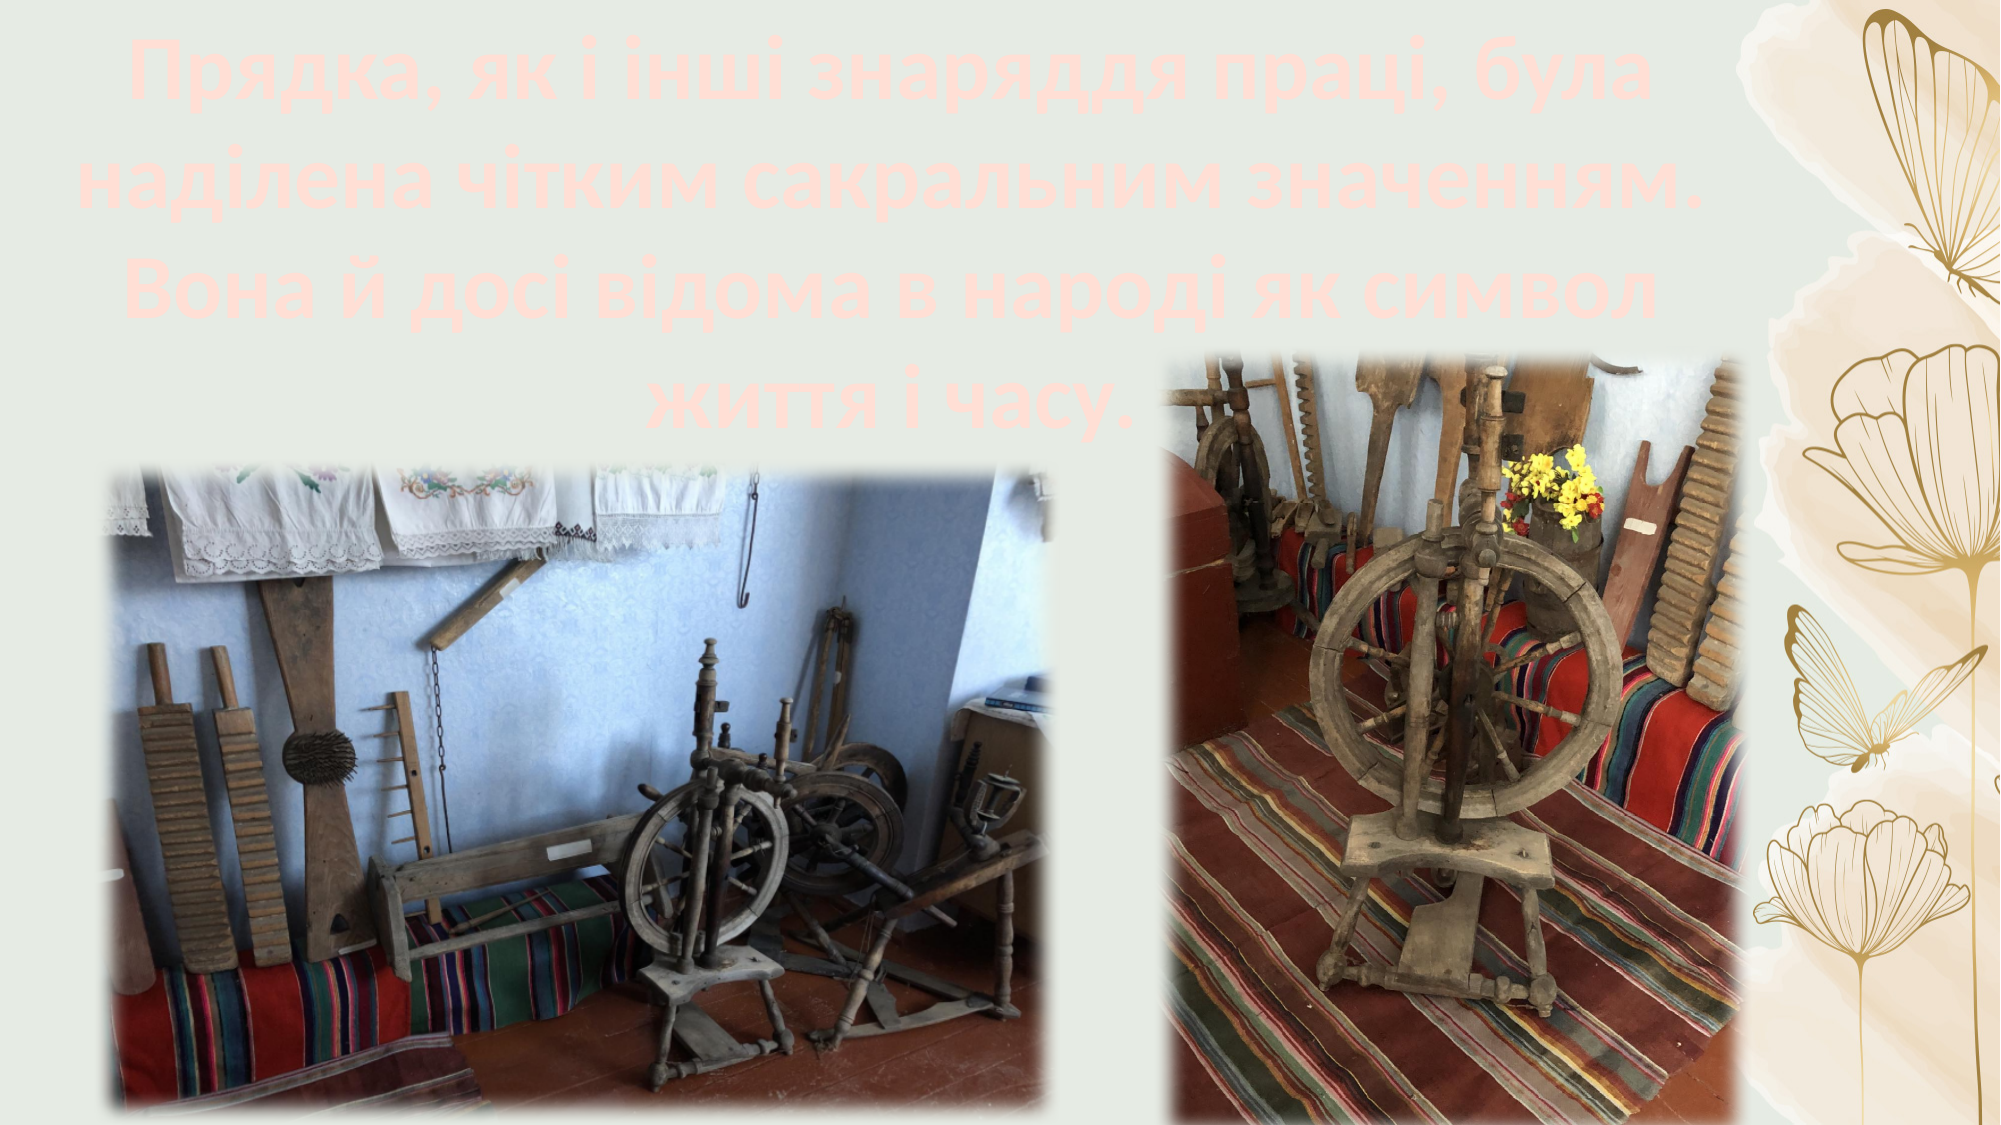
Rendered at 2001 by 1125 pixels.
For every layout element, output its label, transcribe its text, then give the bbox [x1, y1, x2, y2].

picture [0, 0, 2000, 1125]
text_box Прядка, як і інші знаряддя праці, була наділена чітким сакральним значенням. Вона й досі відома в народі як символ життя і часу. [0, 0, 1785, 455]
